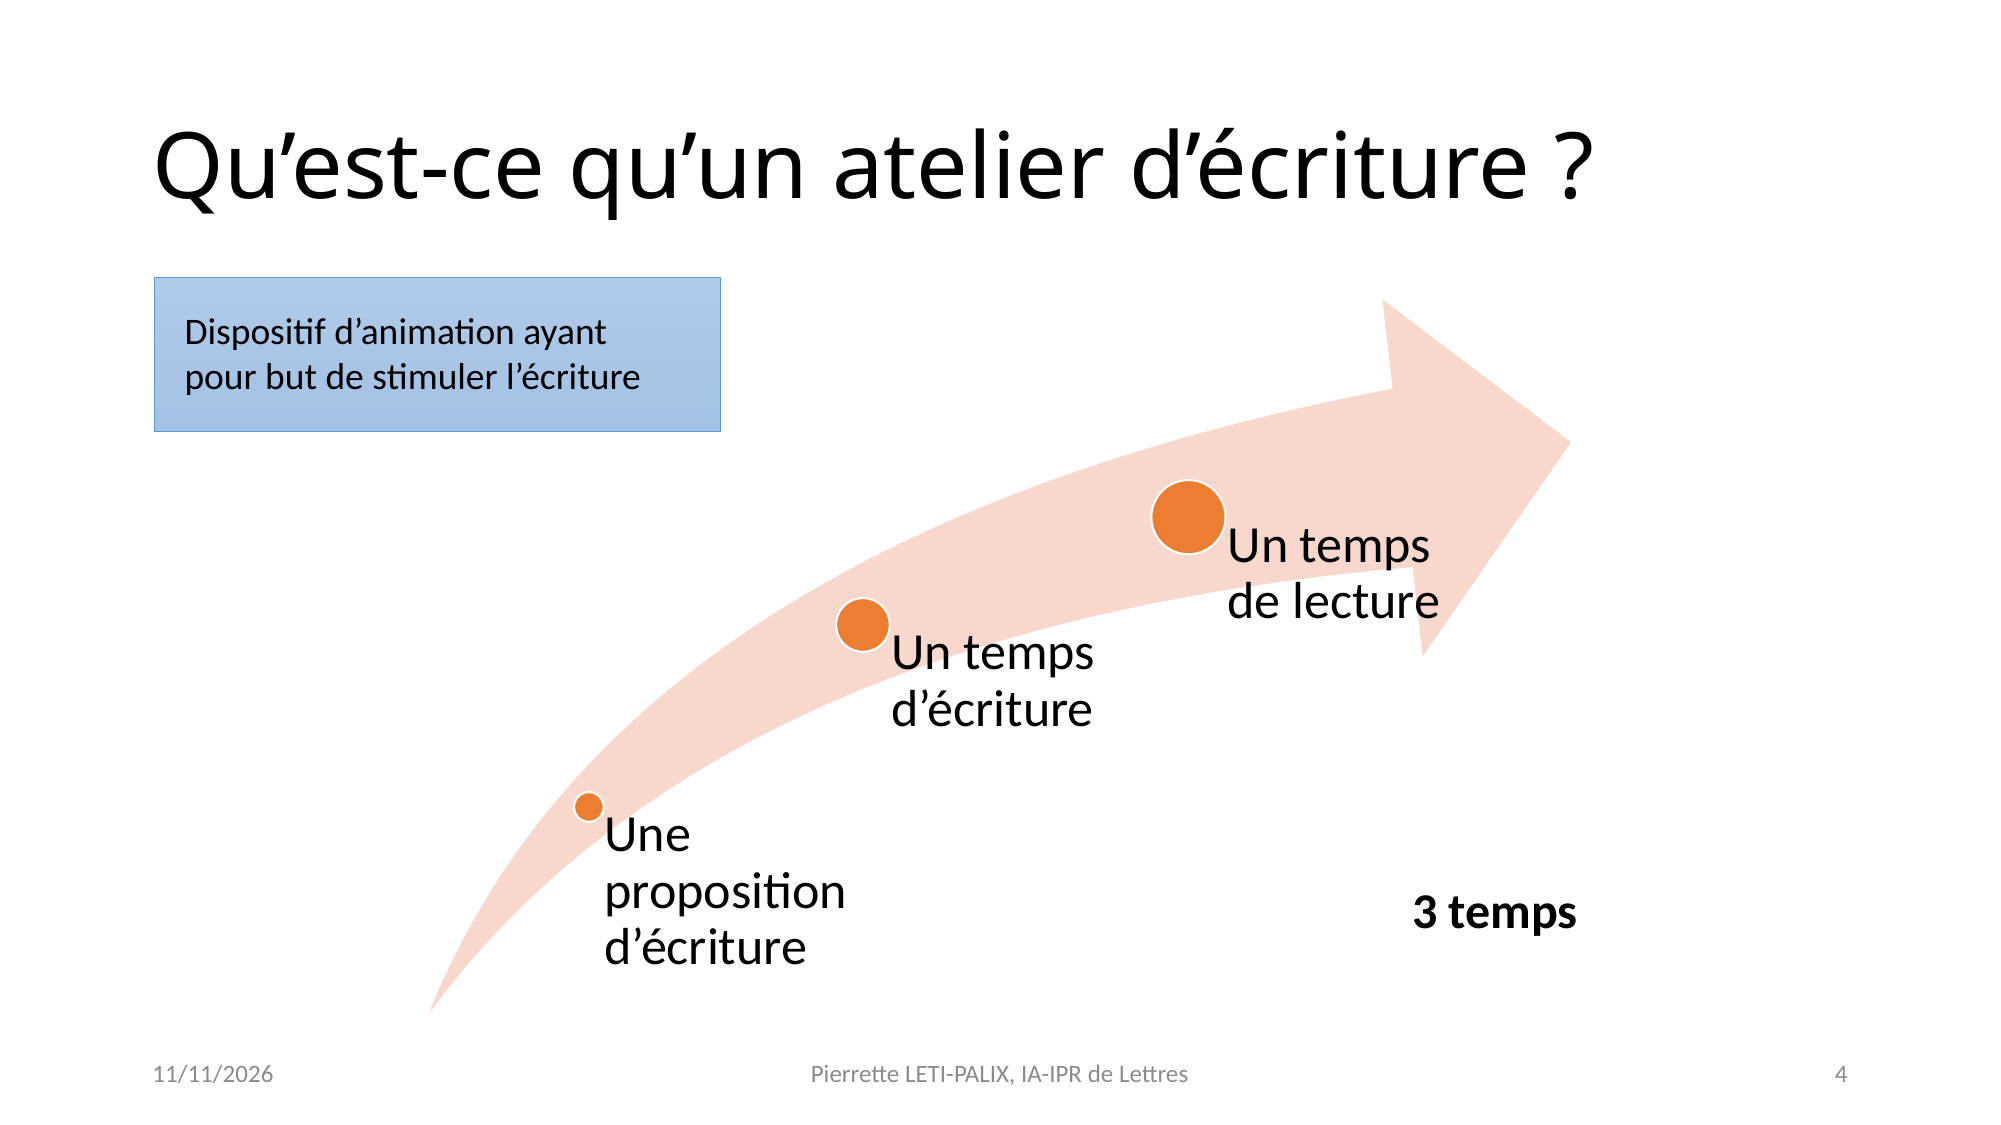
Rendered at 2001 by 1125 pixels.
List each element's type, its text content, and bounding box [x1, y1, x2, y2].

title Qu’est-ce qu’un atelier d’écriture ? [137, 59, 1863, 278]
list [137, 299, 1863, 1014]
slide_number 4 [1412, 1042, 1863, 1103]
text_box [154, 278, 721, 299]
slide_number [137, 1042, 588, 1103]
footer Pierrette LETI-PALIX, IA-IPR de Lettres [662, 1042, 1338, 1103]
